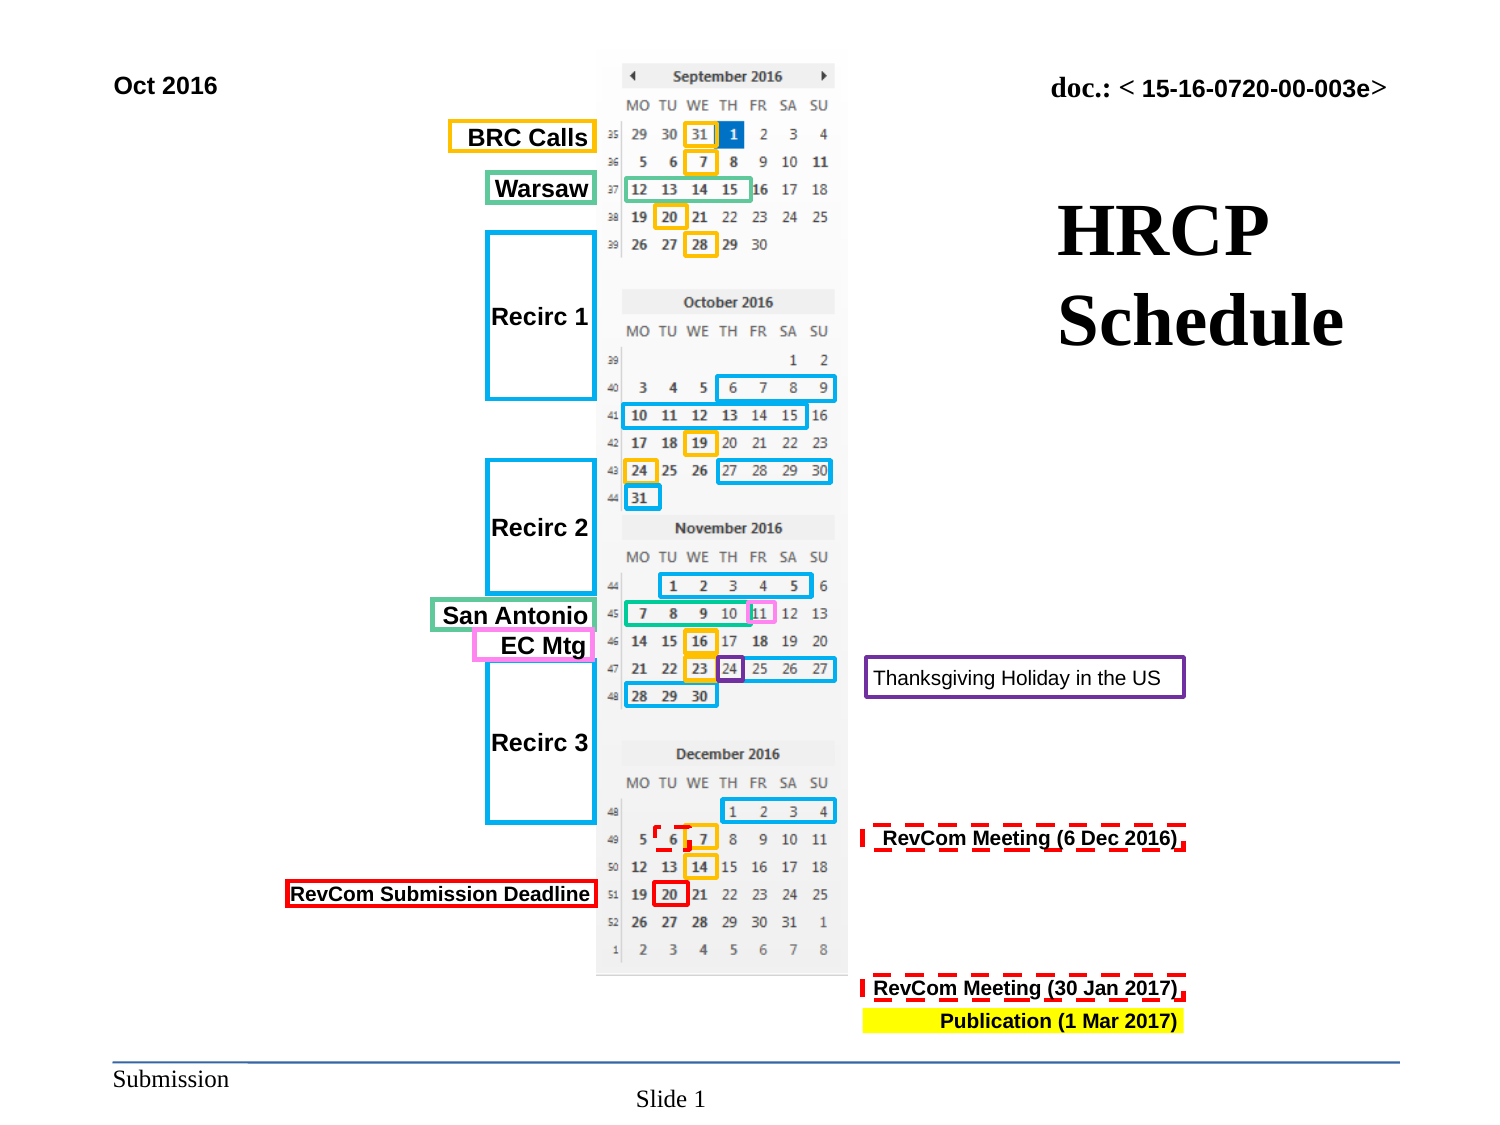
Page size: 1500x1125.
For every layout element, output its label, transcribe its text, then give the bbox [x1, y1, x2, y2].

text_box Recirc 1 [487, 232, 595, 400]
title HRCP Schedule [1049, 61, 1395, 480]
text_box EC Mtg [474, 629, 593, 660]
text_box BRC Calls [449, 120, 595, 152]
text_box RevCom Submission Deadline [287, 880, 595, 907]
text_box RevCom Meeting (6 Dec 2016) [862, 824, 1184, 851]
picture [595, 49, 848, 976]
text_box RevCom Meeting (30 Jan 2017) [862, 974, 1184, 1001]
slide_number Slide 1 [603, 1074, 739, 1109]
text_box Recirc 2 [487, 460, 595, 594]
text_box San Antonio [432, 599, 595, 630]
text_box Recirc 3 [487, 660, 595, 823]
text_box Thanksgiving Holiday in the US [865, 657, 1184, 698]
text_box Warsaw [487, 172, 595, 203]
text_box Publication (1 Mar 2017) [862, 1008, 1184, 1034]
